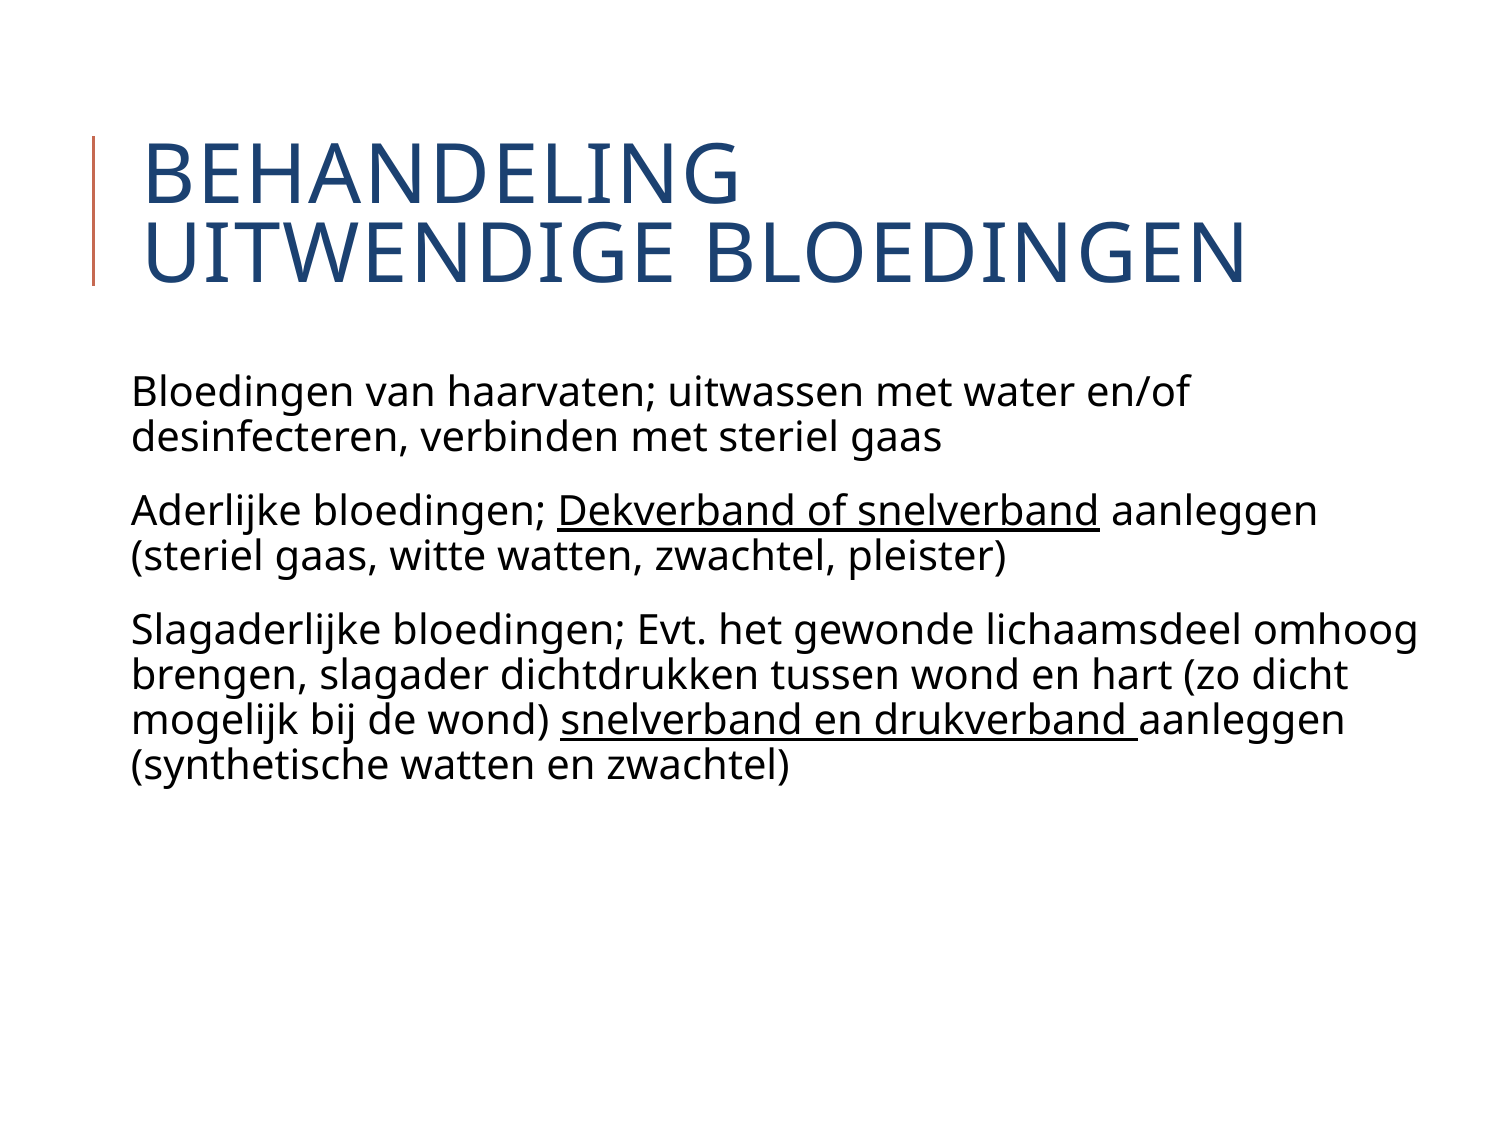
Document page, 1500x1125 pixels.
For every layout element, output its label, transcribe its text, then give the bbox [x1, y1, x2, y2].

title Behandeling uitwendige bloedingen [126, 96, 1322, 342]
list Bloedingen van haarvaten; uitwassen met water en/of desinfecteren, verbinden met steriel gaas Aderlijke bloedingen; Dekverband of snelverband aanleggen (steriel gaas, witte watten, zwachtel, pleister) Slagaderlijke bloedingen; Evt. het gewonde lichaamsdeel omhoog brengen, slagader dichtdrukken tussen wond en hart (zo dicht mogelijk bij de wond) snelverband en drukverband aanleggen (synthetische watten en zwachtel) [108, 362, 1428, 836]
